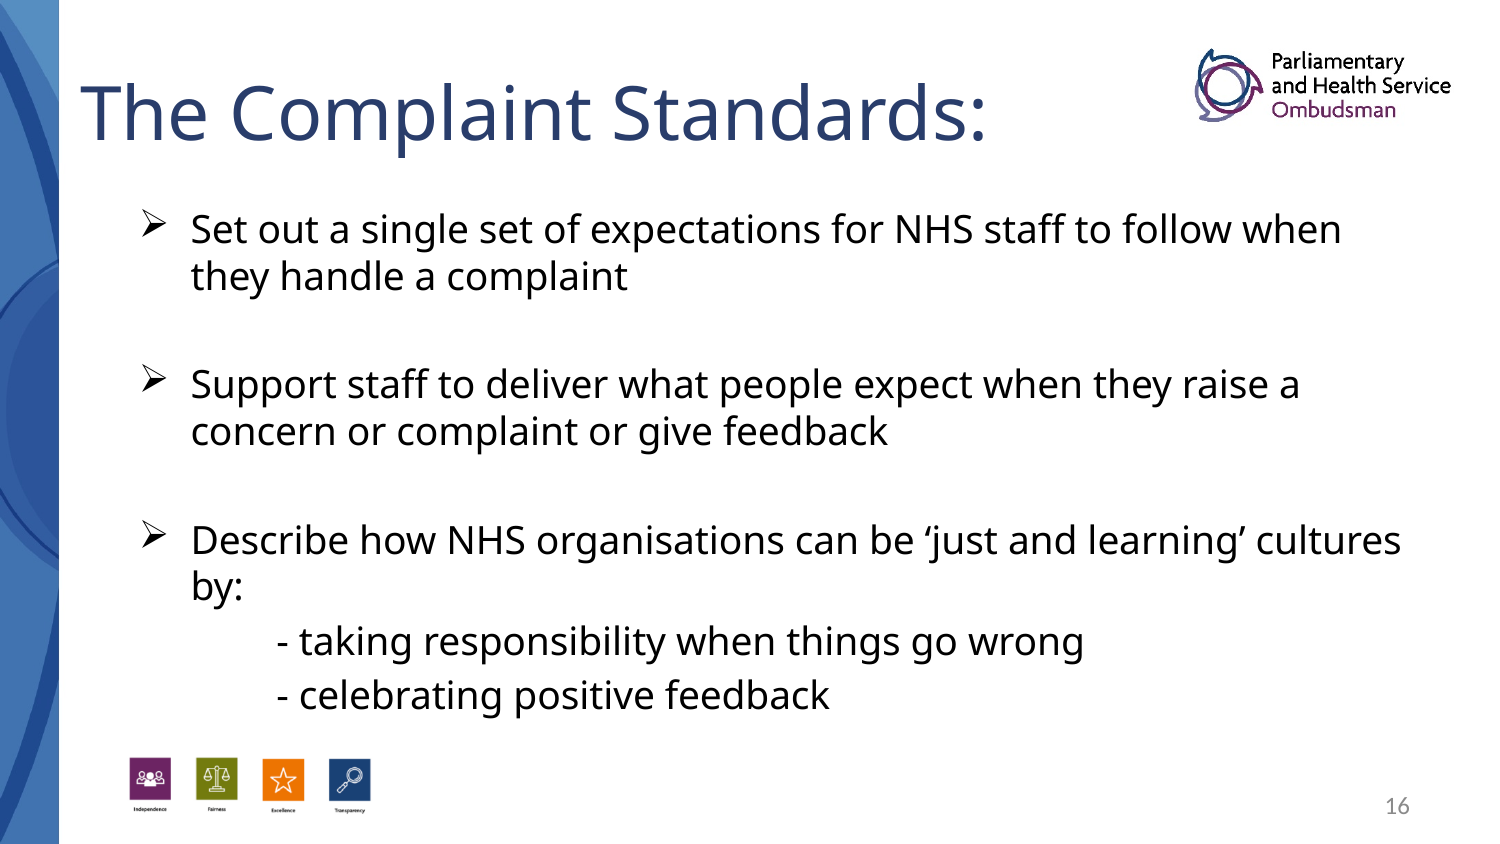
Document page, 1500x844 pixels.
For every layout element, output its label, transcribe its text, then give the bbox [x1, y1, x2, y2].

title The Complaint Standards: [64, 32, 1425, 279]
picture [0, 0, 1500, 844]
slide_number 16 [1074, 782, 1425, 827]
list Set out a single set of expectations for NHS staff to follow when they handle a complaint Support staff to deliver what people expect when they raise a concern or complaint or give feedback Describe how NHS organisations can be ‘just and learning’ cultures by: - taking responsibility when things go wrong - celebrating positive feedback [123, 197, 1424, 729]
